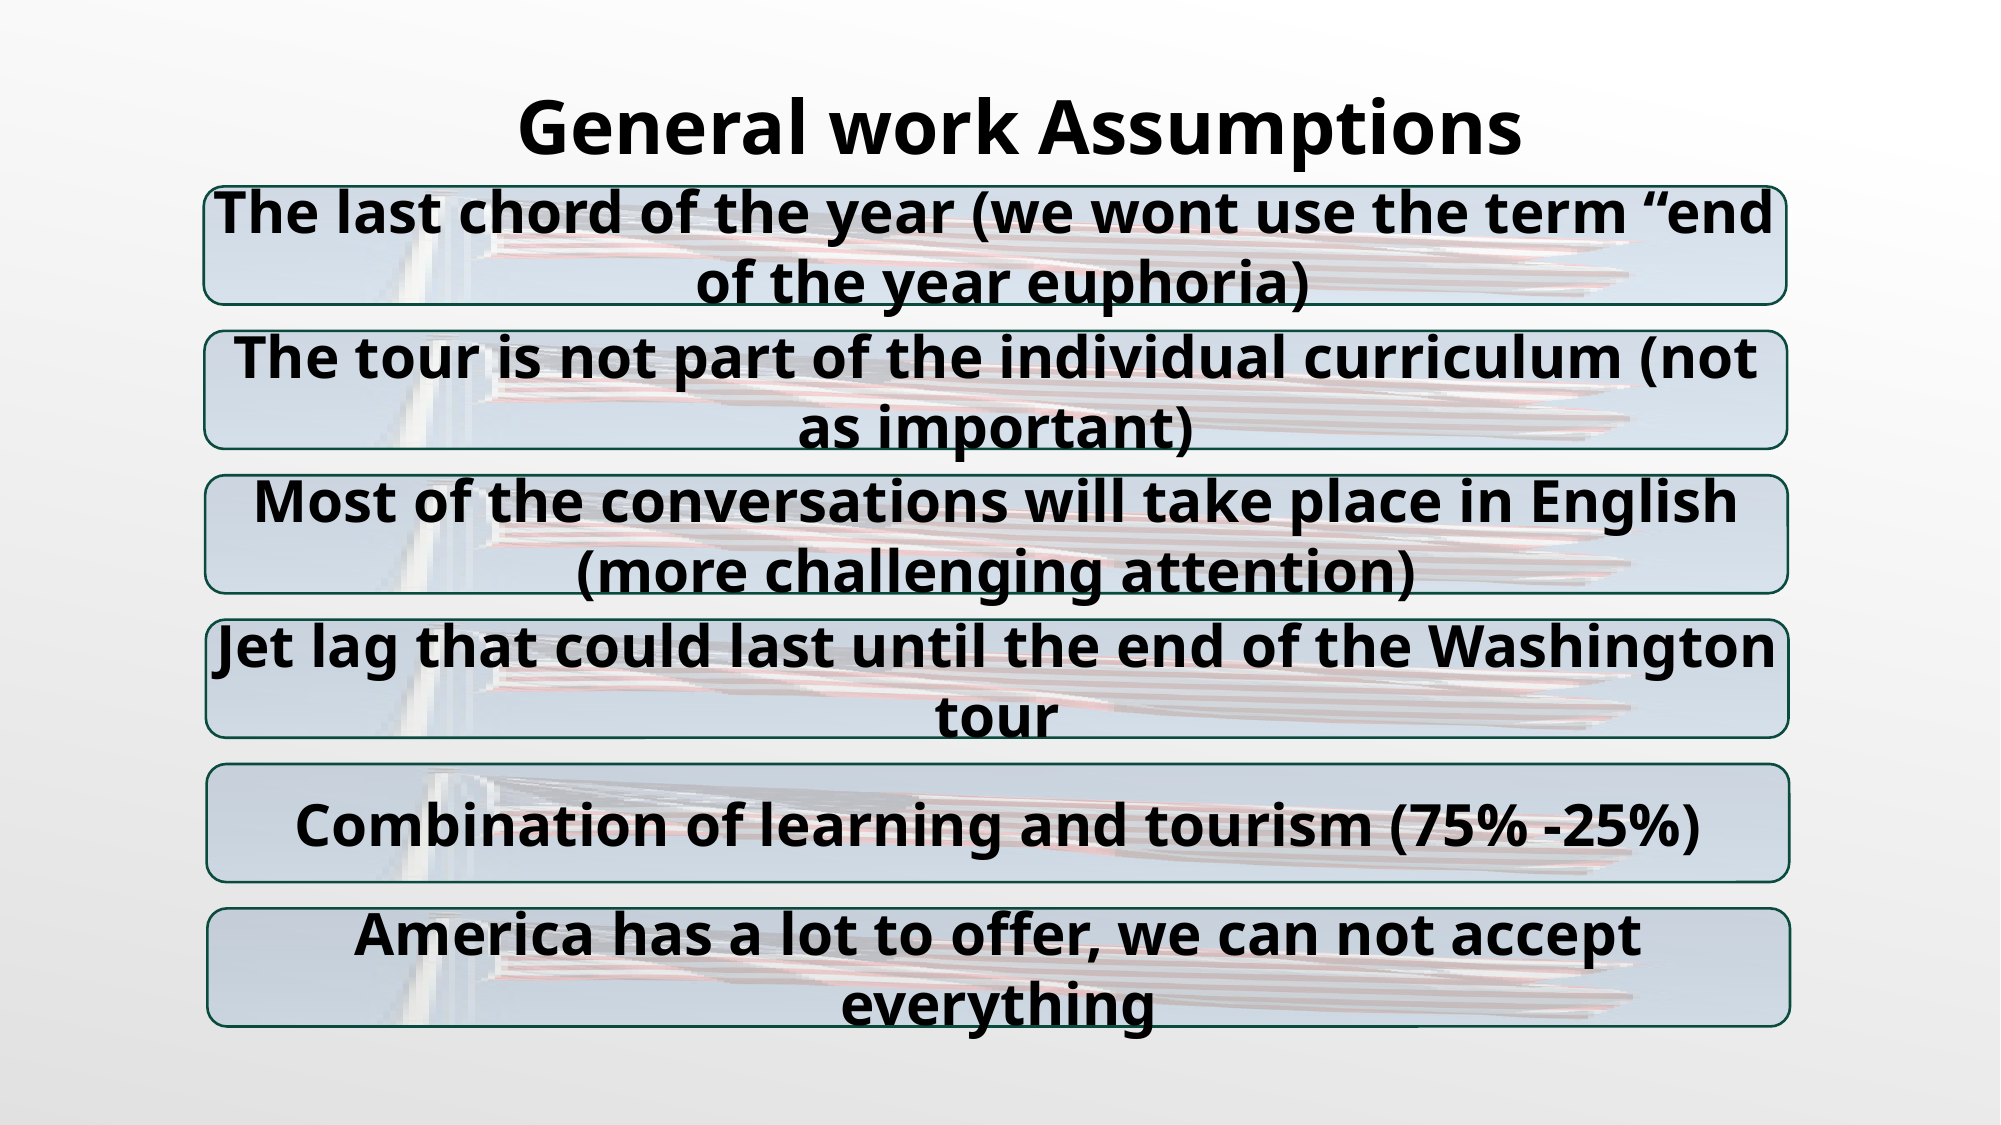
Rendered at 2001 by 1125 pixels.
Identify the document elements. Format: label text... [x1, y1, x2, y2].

text_box General work Assumptions [489, 22, 1552, 178]
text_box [203, 186, 1791, 1027]
